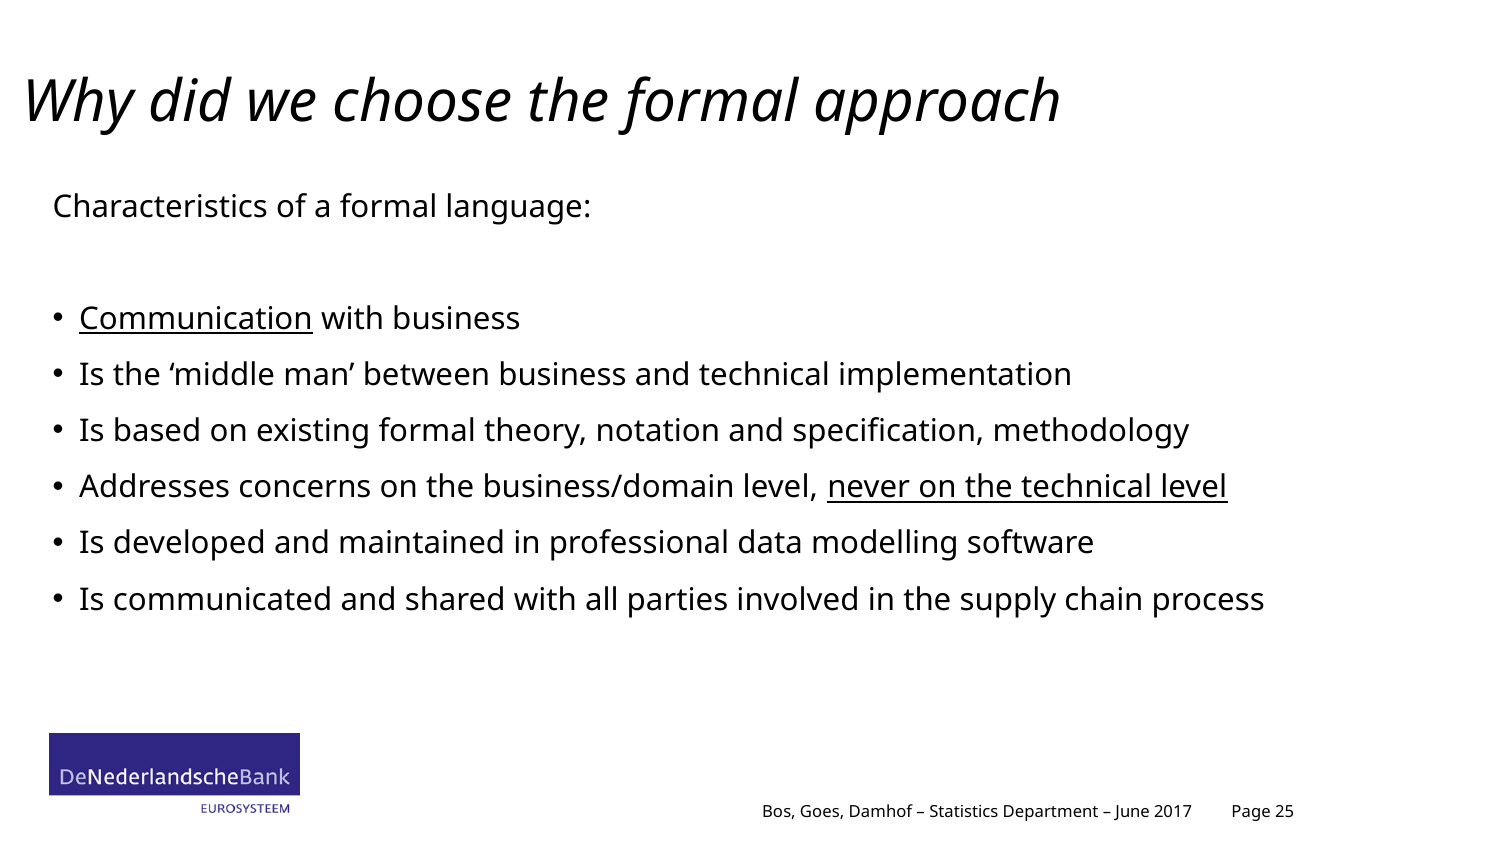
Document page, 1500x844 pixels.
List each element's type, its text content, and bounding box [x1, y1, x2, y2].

text_box Characteristics of a formal language: Communication with business Is the ‘middle man’ between business and technical implementation Is based on existing formal theory, notation and specification, methodology Addresses concerns on the business/domain level, never on the technical level Is developed and maintained in professional data modelling software Is communicated and shared with all parties involved in the supply chain process [37, 159, 1492, 658]
picture [49, 733, 300, 813]
footer Bos, Goes, Damhof – Statistics Department – June 2017 [468, 793, 1208, 823]
text_box Why did we choose the formal approach [22, 54, 1469, 175]
slide_number Page 25 [1216, 793, 1330, 823]
